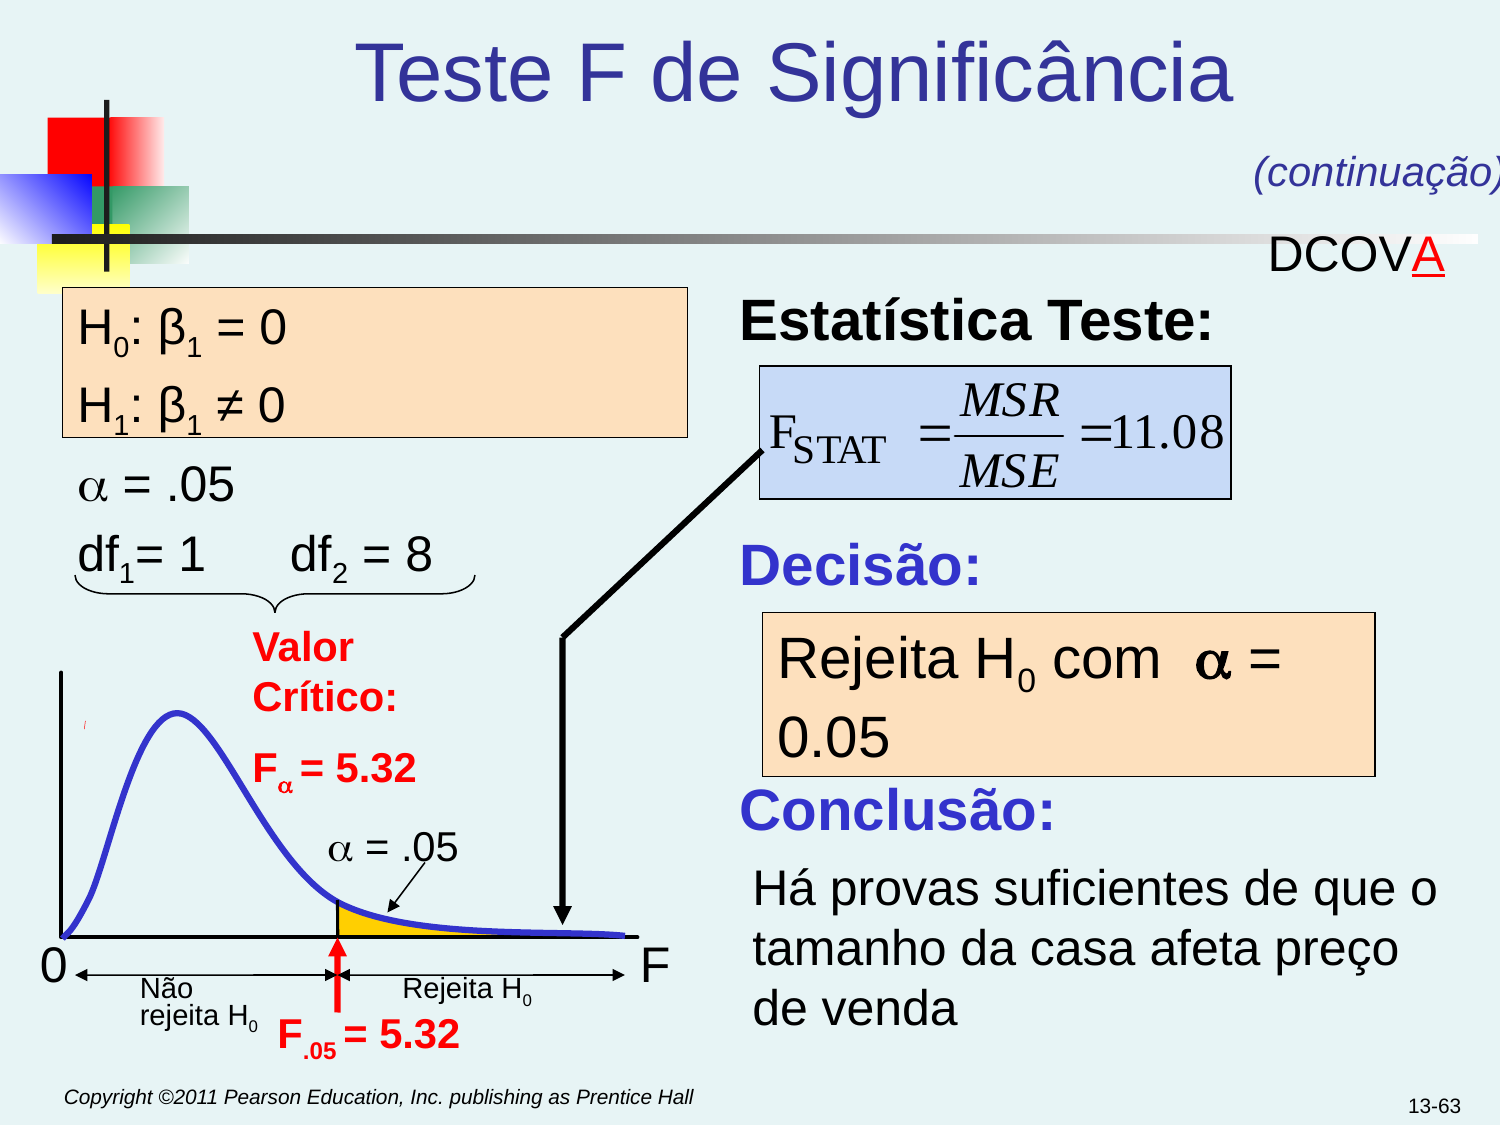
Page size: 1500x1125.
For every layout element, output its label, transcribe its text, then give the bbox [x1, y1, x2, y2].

title Teste F de Significância [188, 0, 1400, 125]
text_box DCOVA [1237, 214, 1475, 289]
text_box 0 [24, 899, 100, 1005]
text_box [62, 713, 337, 939]
text_box [275, 968, 337, 982]
text_box [61, 672, 162, 899]
text_box Há provas suficientes de que o tamanho da casa afeta preço de venda [737, 847, 1475, 1043]
text_box Rejeita H0 com  = 0.05 [762, 612, 1375, 777]
text_box [331, 937, 344, 974]
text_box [759, 366, 1231, 499]
text_box [337, 968, 387, 982]
slide_number 13-63 [1124, 1071, 1476, 1125]
list H0: β1 = 0 H1: β1 ≠ 0  = .05 df1= 1 df2 = 8 [62, 287, 694, 588]
text_box [75, 968, 124, 982]
text_box [387, 878, 414, 913]
text_box [214, 742, 237, 776]
text_box Rejeita H0 [387, 962, 550, 1017]
text_box [338, 902, 624, 938]
text_box Valor Crítico: F = 5.32 [237, 612, 463, 805]
text_box [254, 805, 624, 935]
text_box F [624, 924, 675, 1000]
text_box [75, 575, 475, 613]
text_box Estatística Teste: Decisão: Conclusão: [725, 274, 1350, 950]
text_box (continuação) [1238, 137, 1500, 203]
text_box F.05 = 5.32 [262, 999, 513, 1072]
text_box [550, 968, 624, 982]
text_box [556, 638, 569, 925]
text_box  = .05 [312, 812, 488, 878]
text_box Não rejeita H0 [124, 962, 275, 1035]
